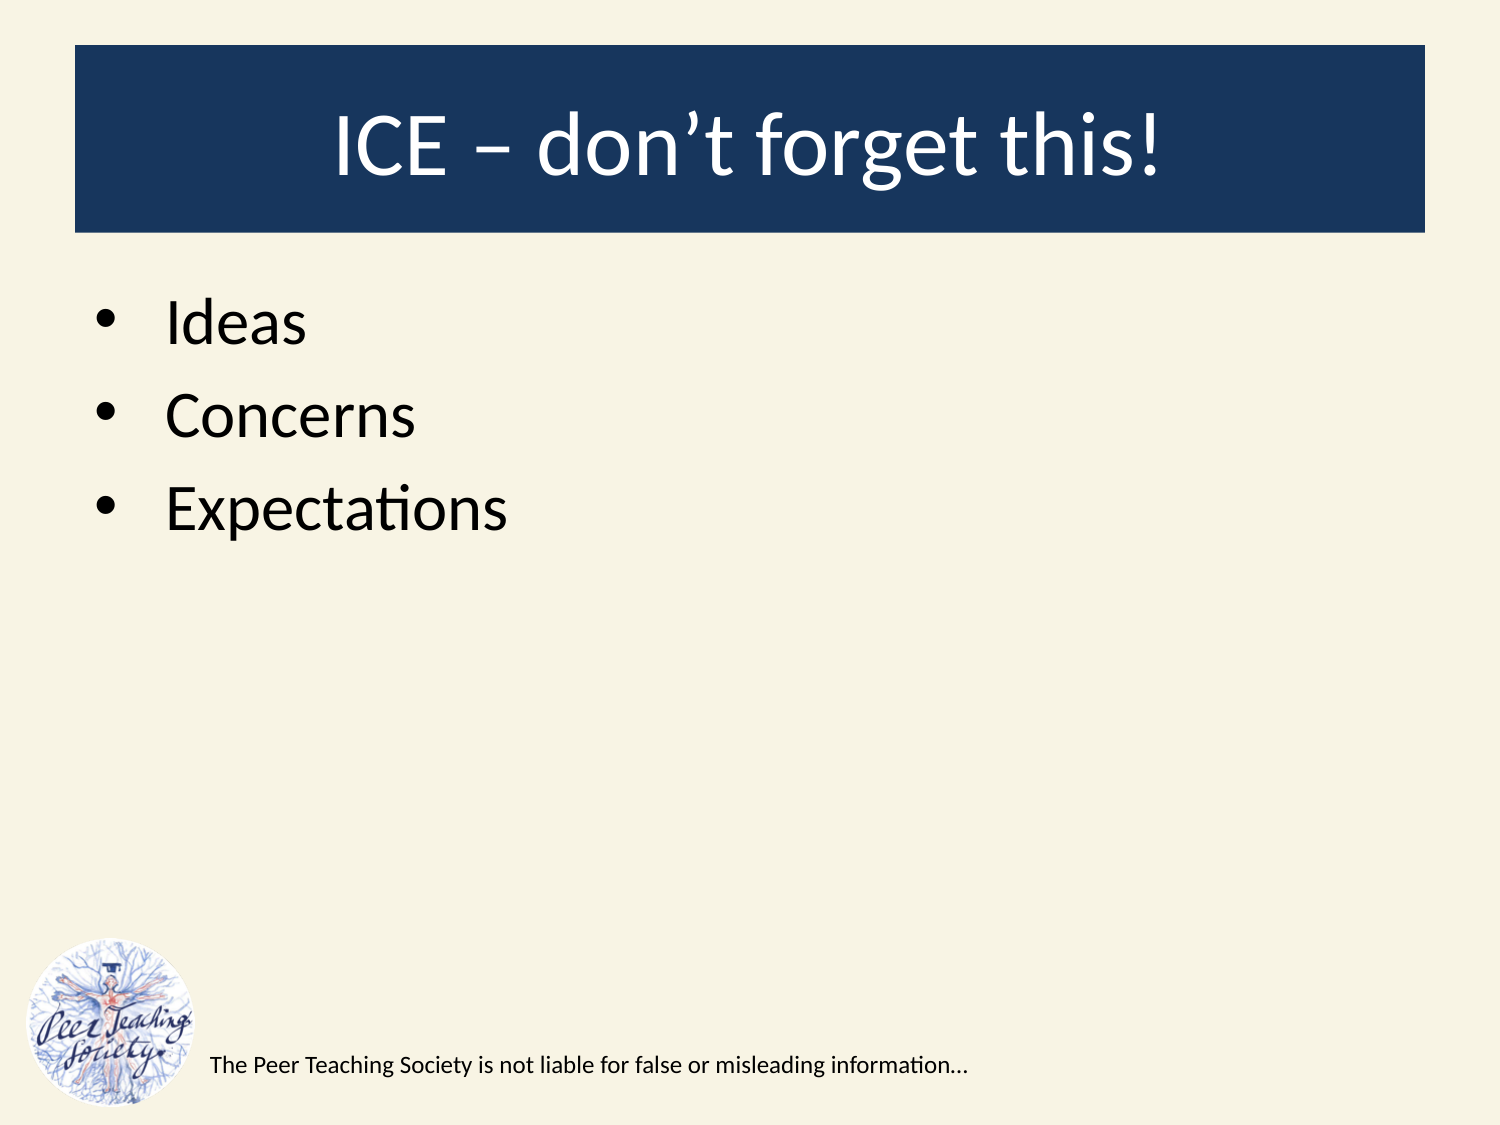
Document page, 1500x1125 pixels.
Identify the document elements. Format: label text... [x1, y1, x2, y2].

title ICE – don’t forget this! [75, 45, 1425, 233]
list Ideas Concerns Expectations [75, 262, 1425, 1005]
picture [26, 938, 195, 1107]
